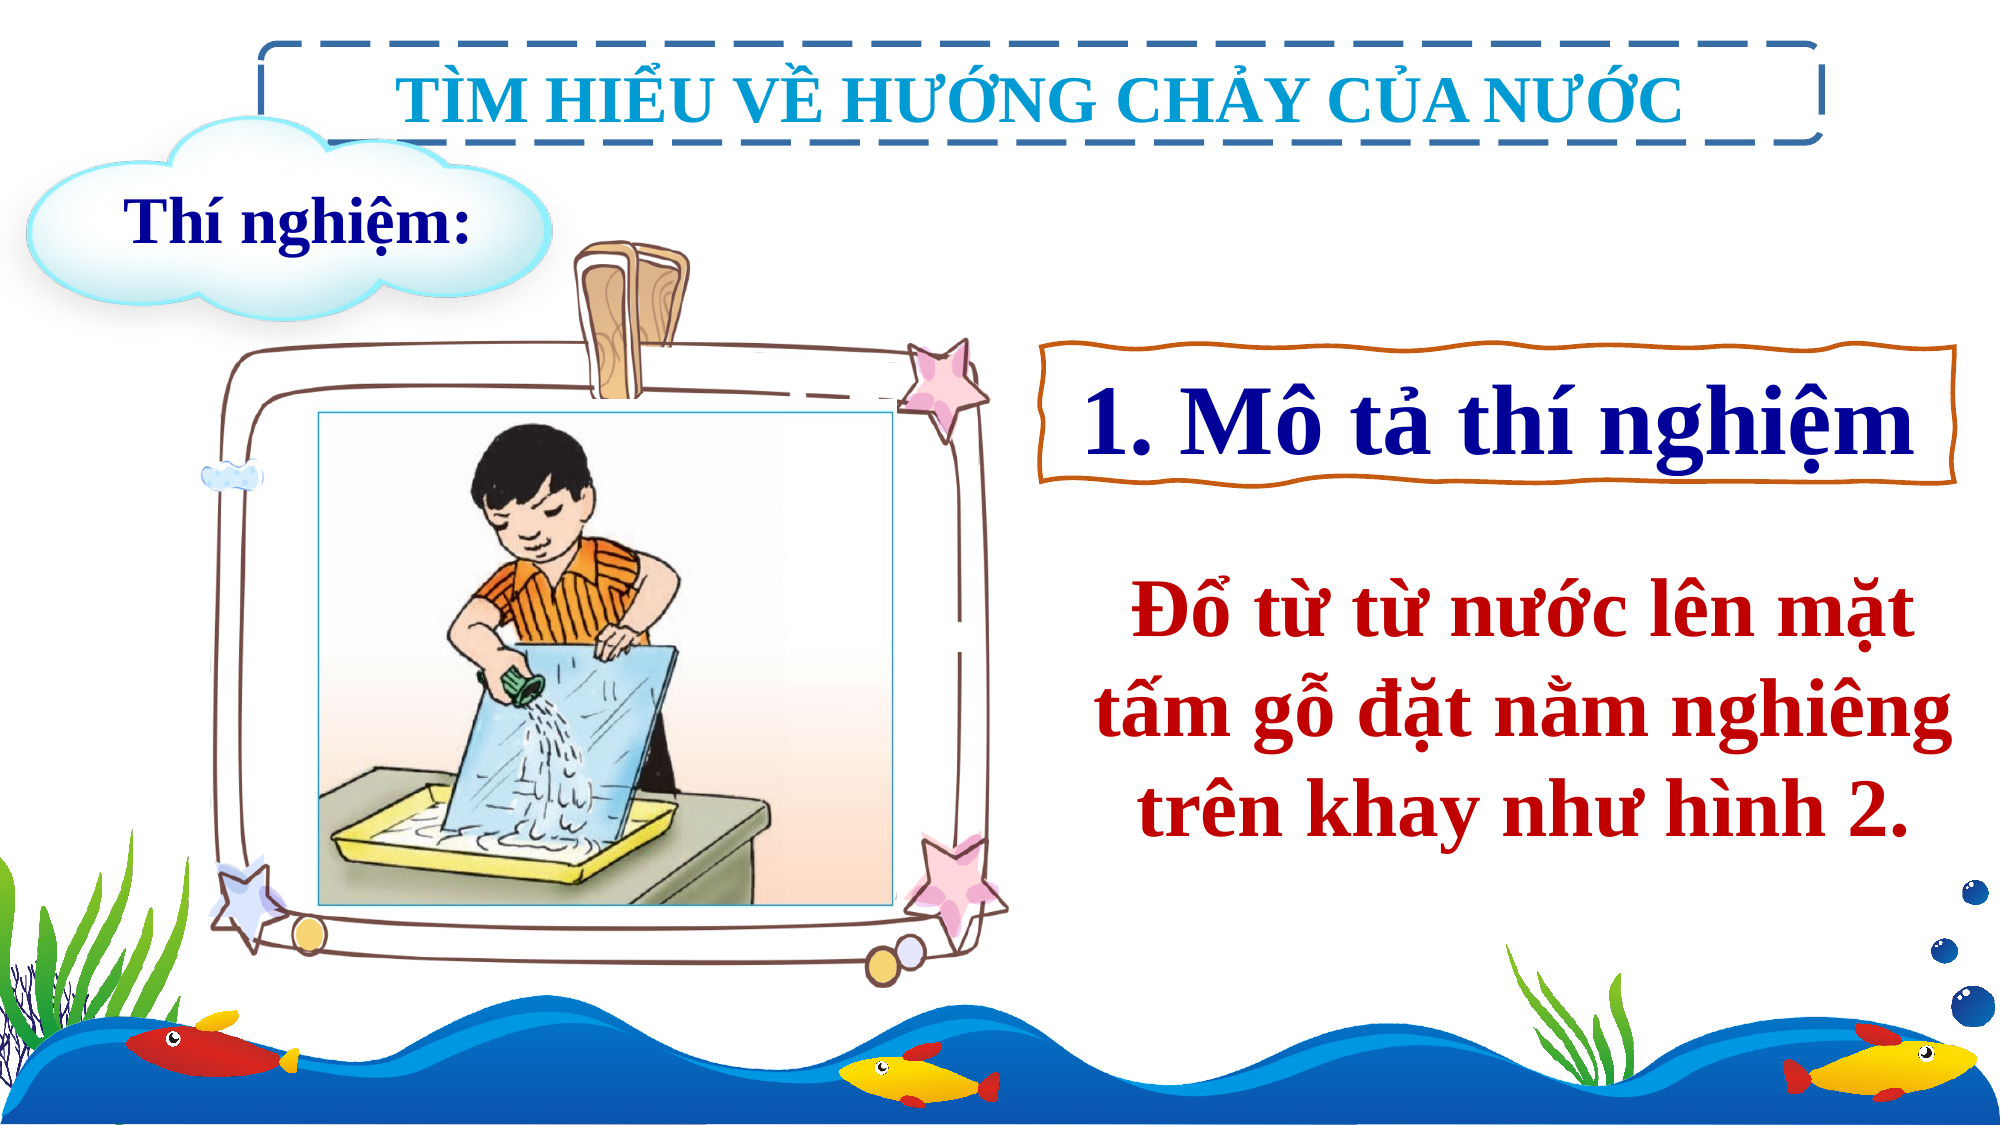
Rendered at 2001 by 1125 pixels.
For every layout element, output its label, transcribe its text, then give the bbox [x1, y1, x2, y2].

picture [563, 90, 579, 97]
text_box Đổ từ từ nước lên mặt tấm gỗ đặt nằm nghiêng trên khay như hình 2. [1060, 545, 1987, 861]
picture [491, 90, 503, 104]
picture [0, 0, 1009, 988]
picture [0, 829, 2000, 1125]
text_box 1. Mô tả thí nghiệm [1039, 342, 1955, 487]
text_box TÌM HIỂU VỀ HƯỚNG CHẢY CỦA NƯỚC [259, 42, 1823, 144]
